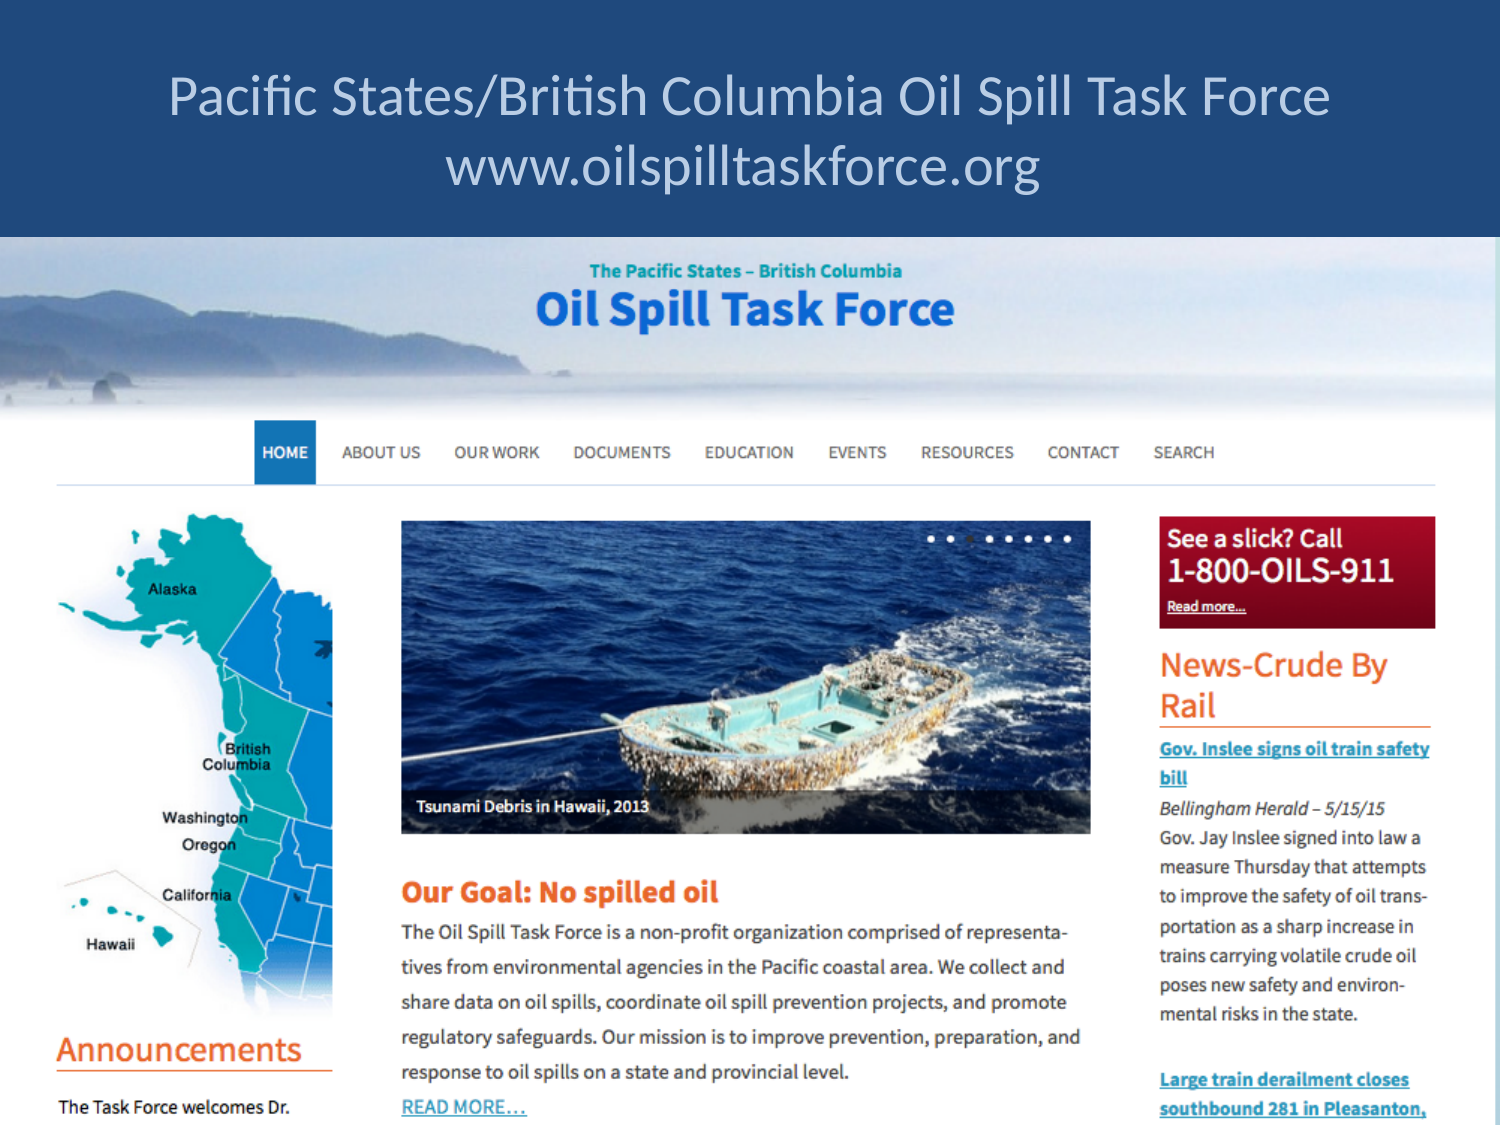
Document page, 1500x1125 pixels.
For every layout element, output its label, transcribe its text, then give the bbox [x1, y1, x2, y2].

picture [0, 237, 1500, 1125]
title Pacific States/British Columbia Oil Spill Task Force www.oilspilltaskforce.org [0, 50, 1500, 237]
